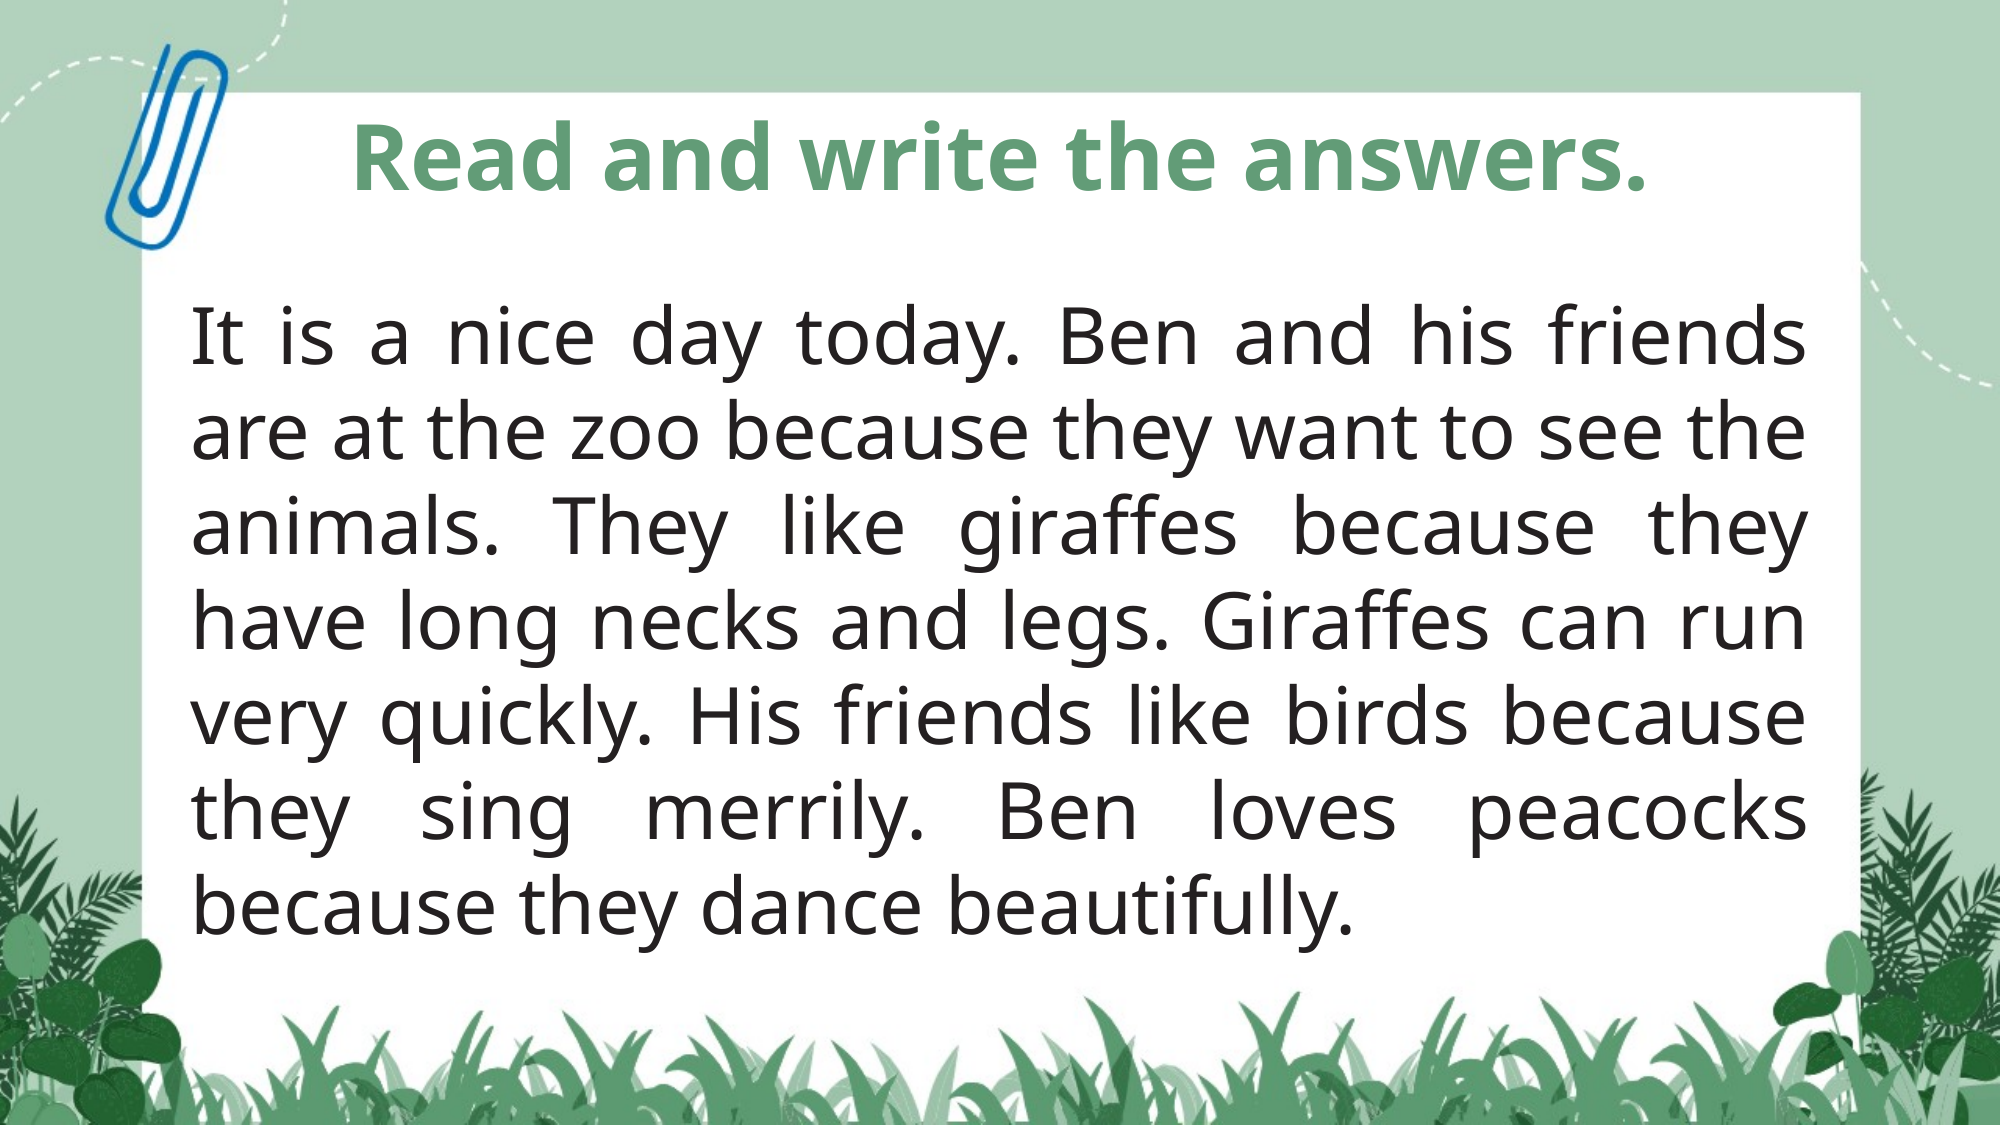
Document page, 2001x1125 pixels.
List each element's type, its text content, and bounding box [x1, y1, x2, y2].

picture [0, 0, 2000, 1125]
text_box Read and write the answers. [297, 91, 1703, 216]
text_box It is a nice day today. Ben and his friends are at the zoo because they want to see the animals. They like giraffes because they have long necks and legs. Giraffes can run very quickly. His friends like birds because they sing merrily. Ben loves peacocks because they dance beautifully. [175, 278, 1825, 958]
